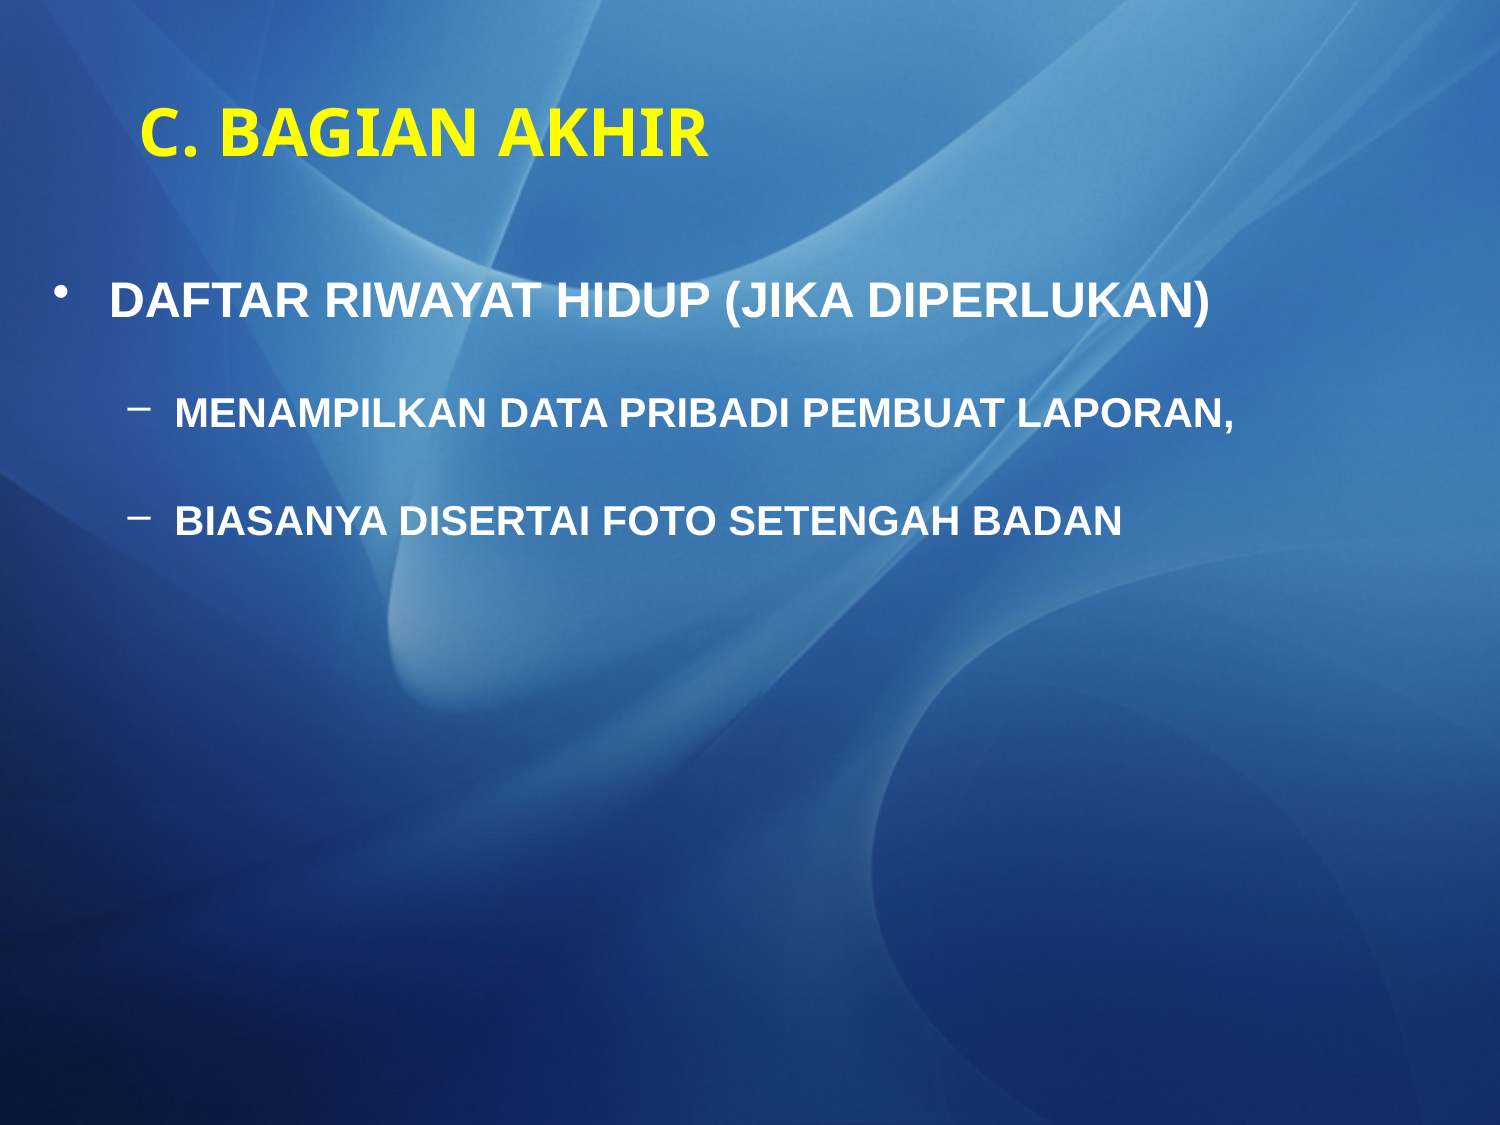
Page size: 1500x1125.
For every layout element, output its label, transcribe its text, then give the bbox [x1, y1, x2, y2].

list DAFTAR RIWAYAT HIDUP (JIKA DIPERLUKAN) MENAMPILKAN DATA PRIBADI PEMBUAT LAPORAN, BIASANYA DISERTAI FOTO SETENGAH BADAN [37, 200, 1463, 975]
picture [0, 0, 1500, 1125]
title C. BAGIAN AKHIR [123, 70, 1414, 189]
